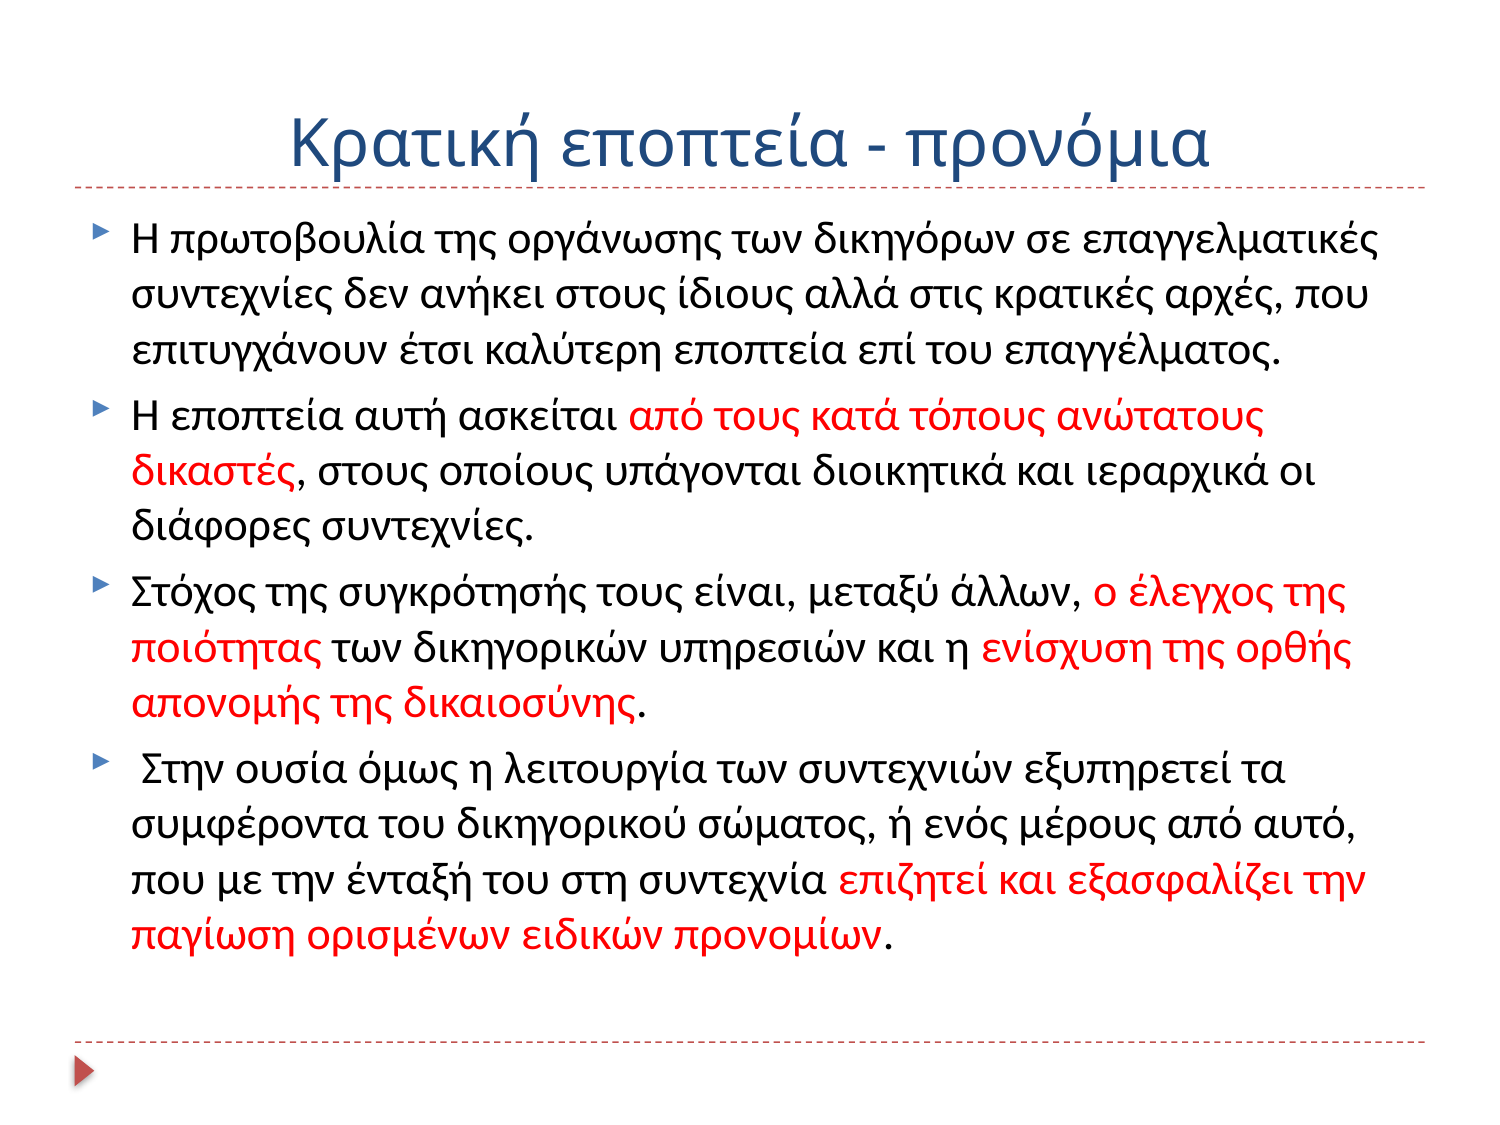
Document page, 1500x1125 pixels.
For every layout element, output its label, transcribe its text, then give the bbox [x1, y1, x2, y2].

list Η πρωτοβουλία της οργάνωσης των δικηγόρων σε επαγγελματικές συντεχνίες δεν ανήκει στους ίδιους αλλά στις κρατικές αρχές, που επιτυγχάνουν έτσι καλύτερη εποπτεία επί του επαγγέλματος. Η εποπτεία αυτή ασκείται από τους κατά τόπους ανώτατους δικαστές, στους οποίους υπάγονται διοικητικά και ιεραρχικά οι διάφορες συντεχνίες. Στόχος της συγκρότησής τους είναι, μεταξύ άλλων, ο έλεγχος της ποιότητας των δικηγορικών υπηρεσιών και η ενίσχυση της ορθής απονομής της δικαιοσύνης. Στην ουσία όμως η λειτουργία των συντεχνιών εξυπηρετεί τα συμφέροντα του δικηγορικού σώματος, ή ενός μέρους από αυτό, που με την ένταξή του στη συντεχνία επιζητεί και εξασφαλίζει την παγίωση ορισμένων ειδικών προνομίων. [75, 200, 1425, 1010]
title Κρατική εποπτεία - προνόμια [75, 24, 1425, 188]
